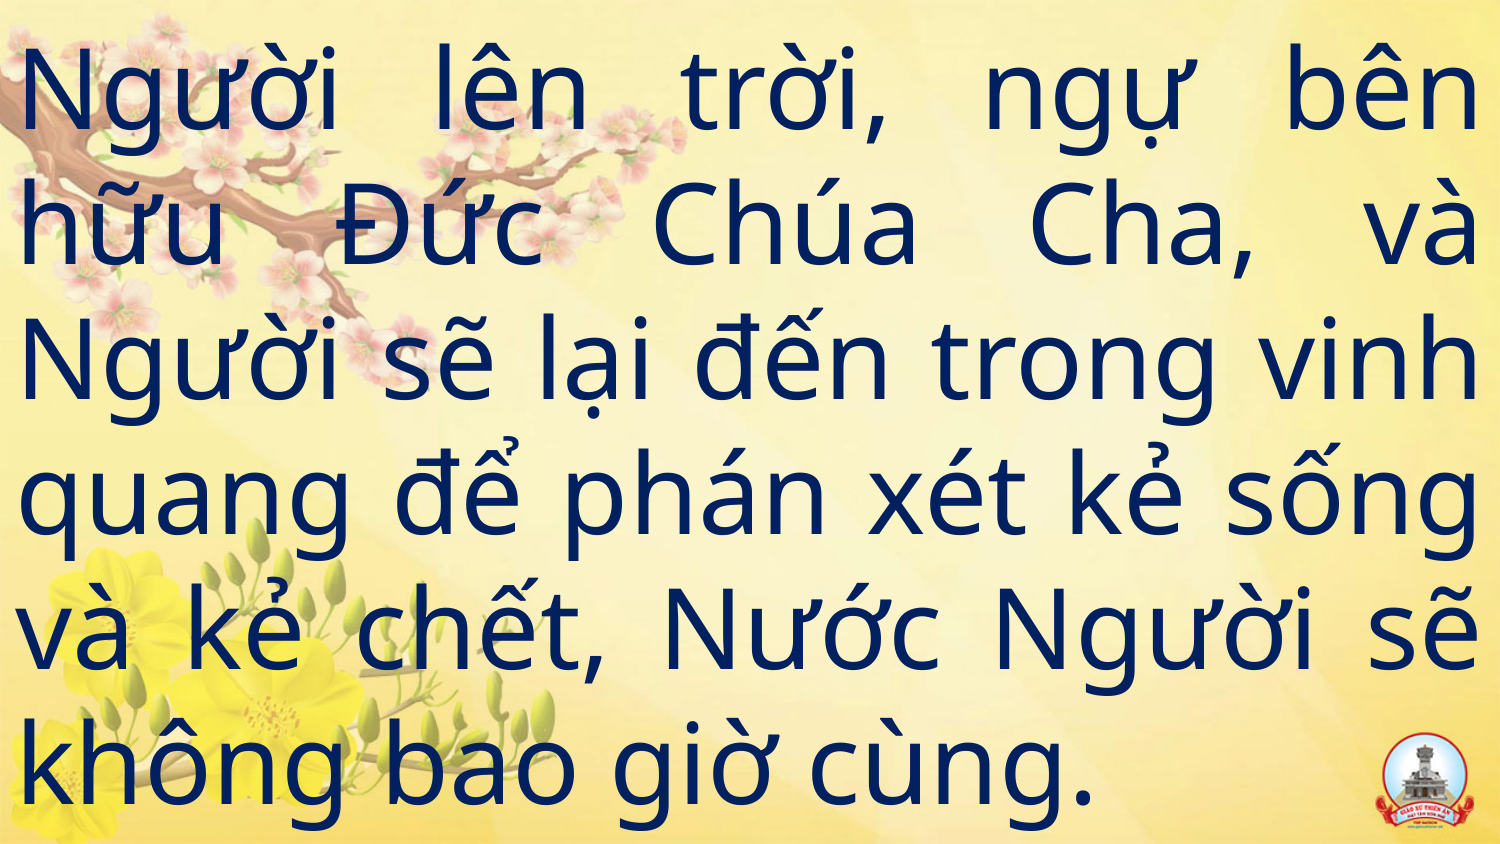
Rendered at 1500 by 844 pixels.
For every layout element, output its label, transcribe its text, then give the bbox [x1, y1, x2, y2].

title Người lên trời, ngự bên hữu Đức Chúa Cha, và Người sẽ lại đến trong vinh quang để phán xét kẻ sống và kẻ chết, Nước Người sẽ không bao giờ cùng. [0, 0, 1500, 844]
